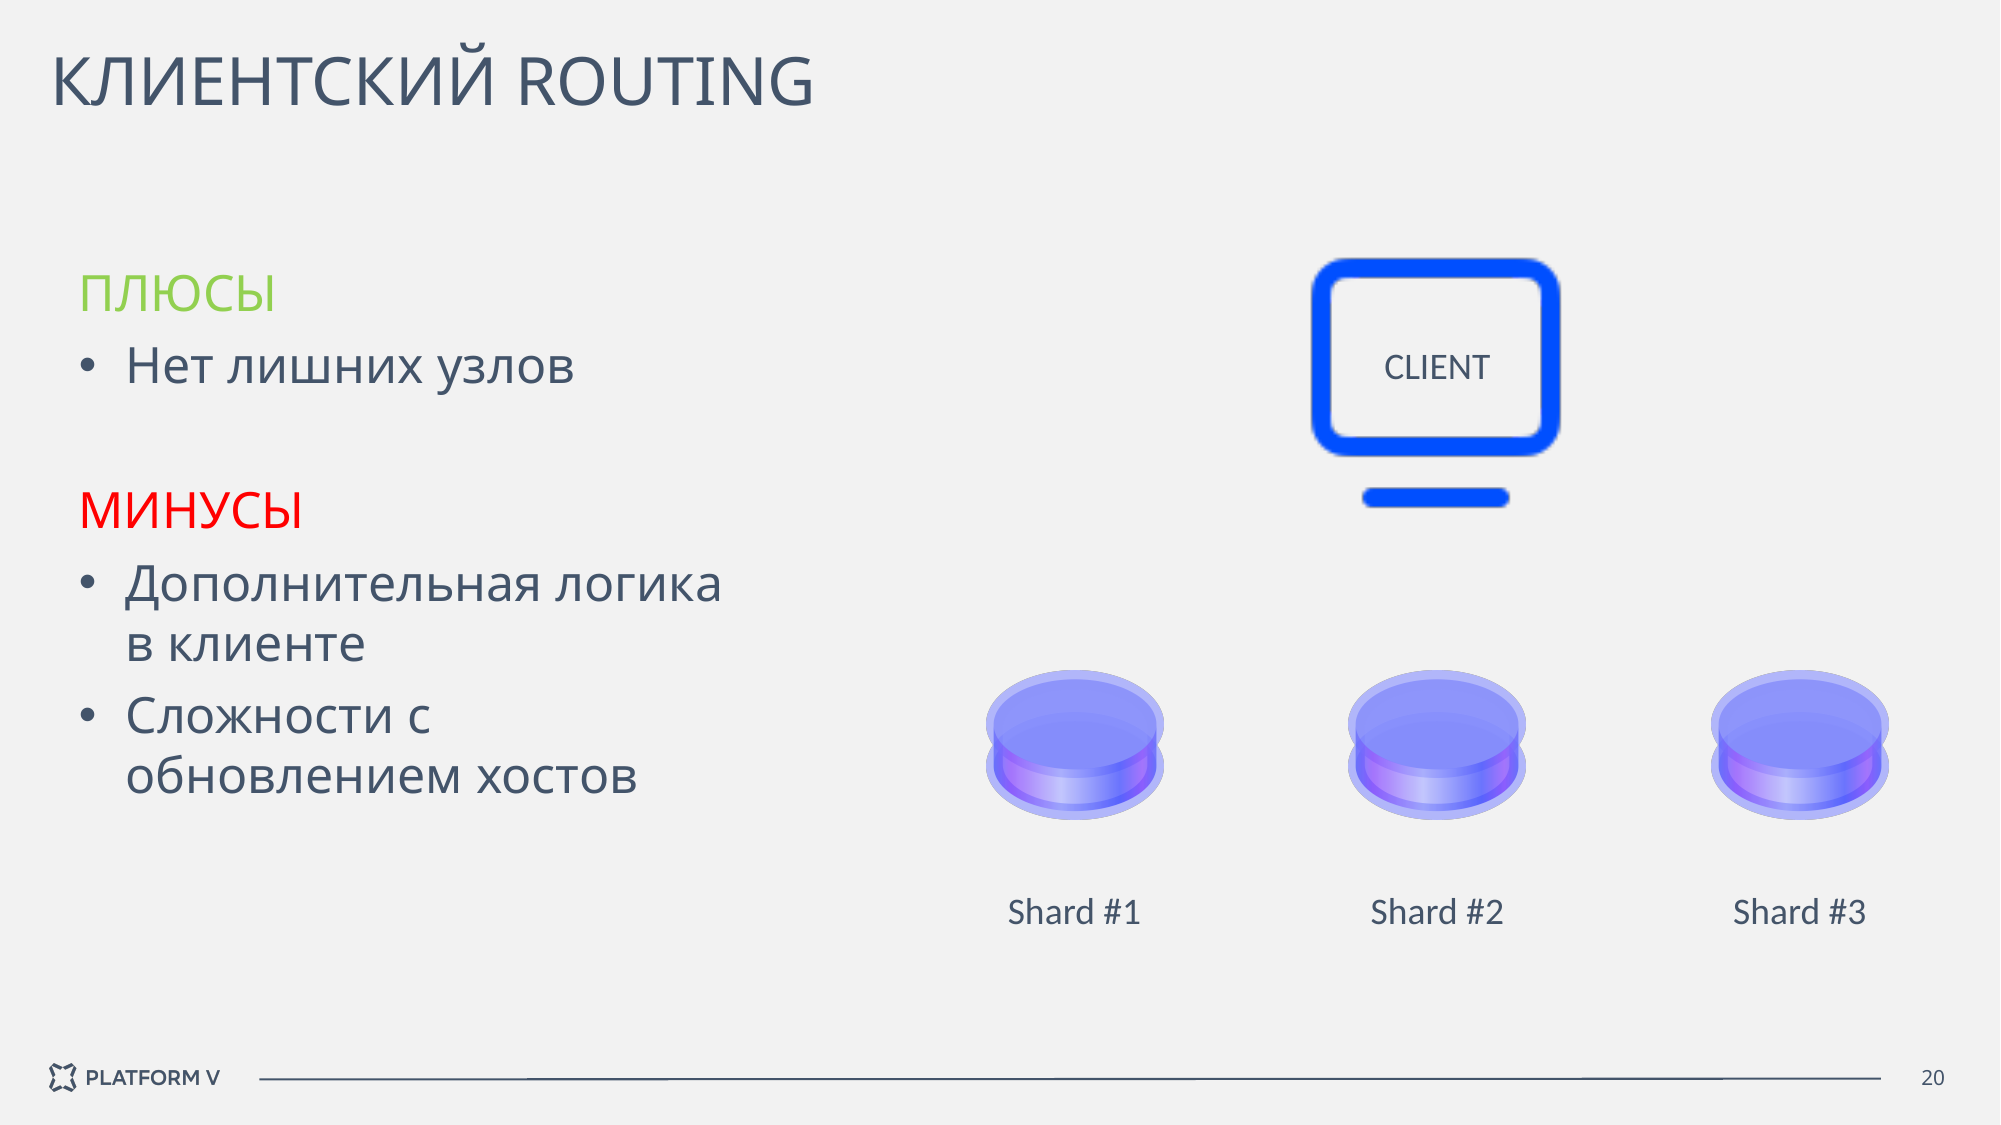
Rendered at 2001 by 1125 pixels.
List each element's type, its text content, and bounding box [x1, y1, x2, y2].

list ПЛЮСЫ Нет лишних узлов МИНУСЫ Дополнительная логика в клиенте Сложности с обновлением хостов [49, 231, 775, 941]
picture [49, 1063, 220, 1092]
text_box Shard #2 [1355, 879, 1520, 940]
picture [986, 670, 1164, 820]
title КЛИЕНТСКИЙ ROUTING [49, 38, 1630, 120]
picture [1284, 231, 1590, 537]
picture [1348, 670, 1526, 820]
text_box Shard #3 [1718, 879, 1882, 940]
text_box Shard #1 [993, 879, 1157, 940]
picture [1711, 670, 1889, 820]
